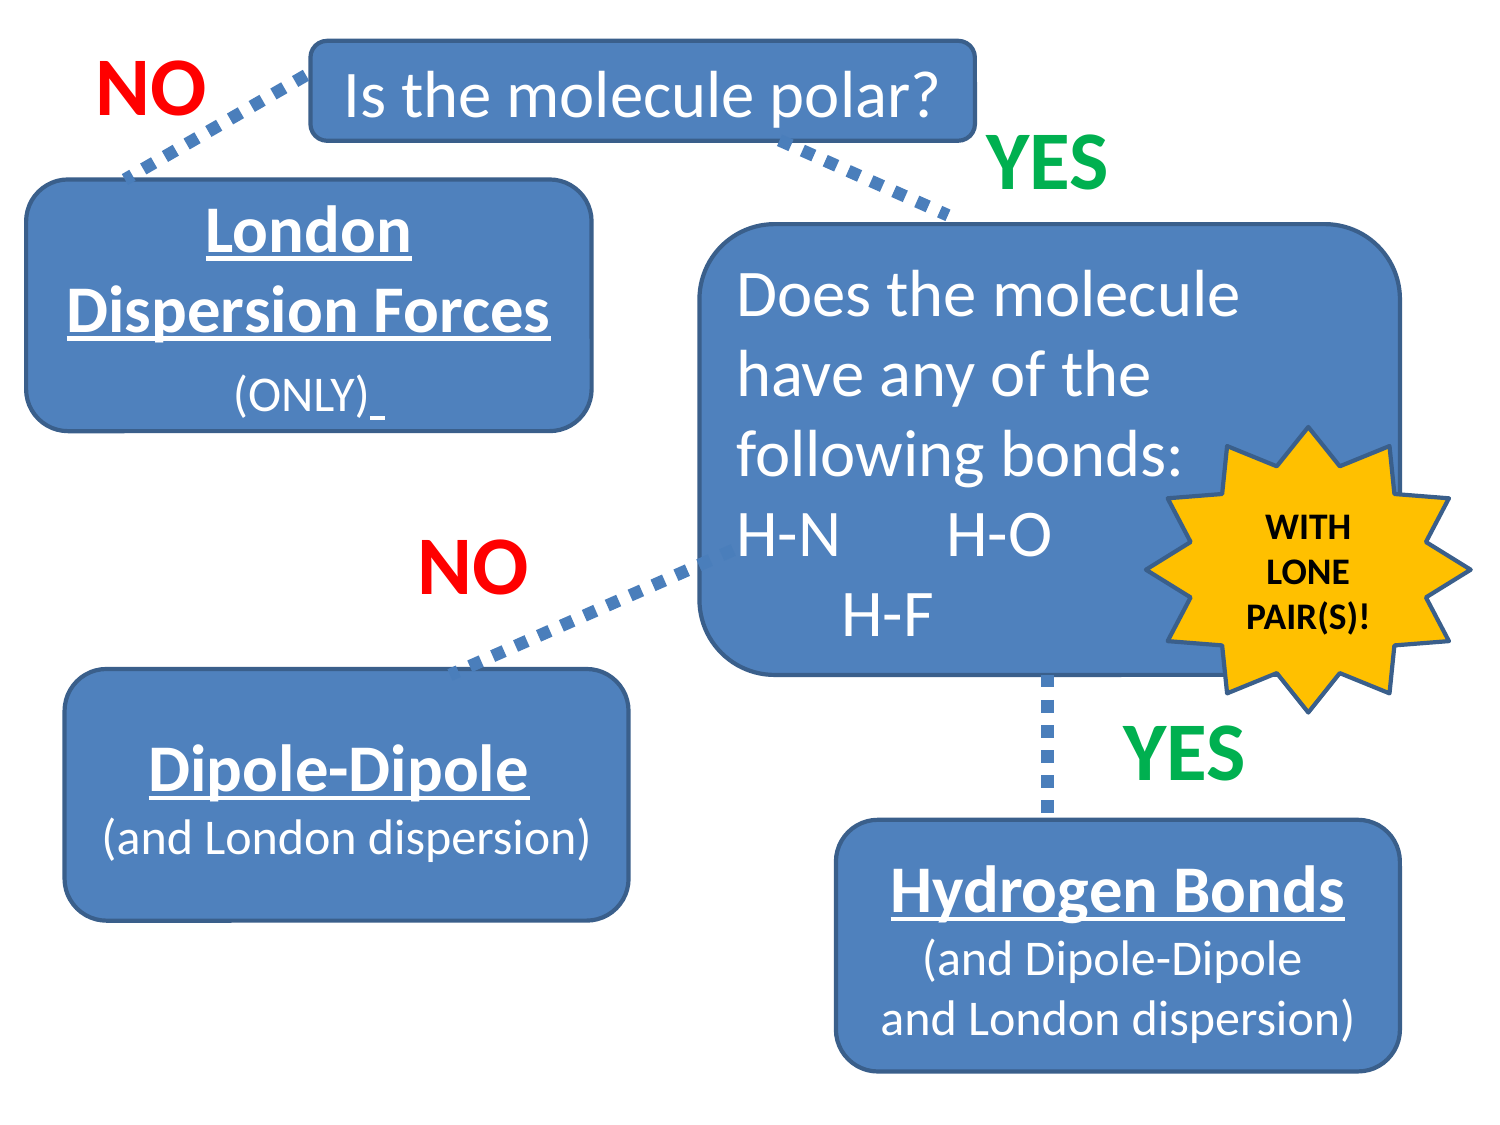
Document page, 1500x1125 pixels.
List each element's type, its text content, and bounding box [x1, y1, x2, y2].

text_box NO [347, 504, 598, 619]
text_box Is the molecule polar? [308, 38, 978, 143]
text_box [779, 139, 949, 216]
text_box Does the molecule have any of the following bonds: H-N H-O H-F [697, 222, 1403, 678]
text_box NO [26, 24, 277, 140]
text_box Dipole-Dipole (and London dispersion) [62, 666, 631, 923]
text_box YES [922, 99, 1173, 214]
text_box WITH LONE PAIR(S)! [1143, 424, 1473, 715]
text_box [449, 549, 734, 676]
text_box Hydrogen Bonds (and Dipole-Dipole and London dispersion) [833, 817, 1403, 1074]
text_box London Dispersion Forces (ONLY) [24, 177, 594, 434]
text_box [124, 75, 307, 180]
text_box YES [1087, 689, 1282, 804]
